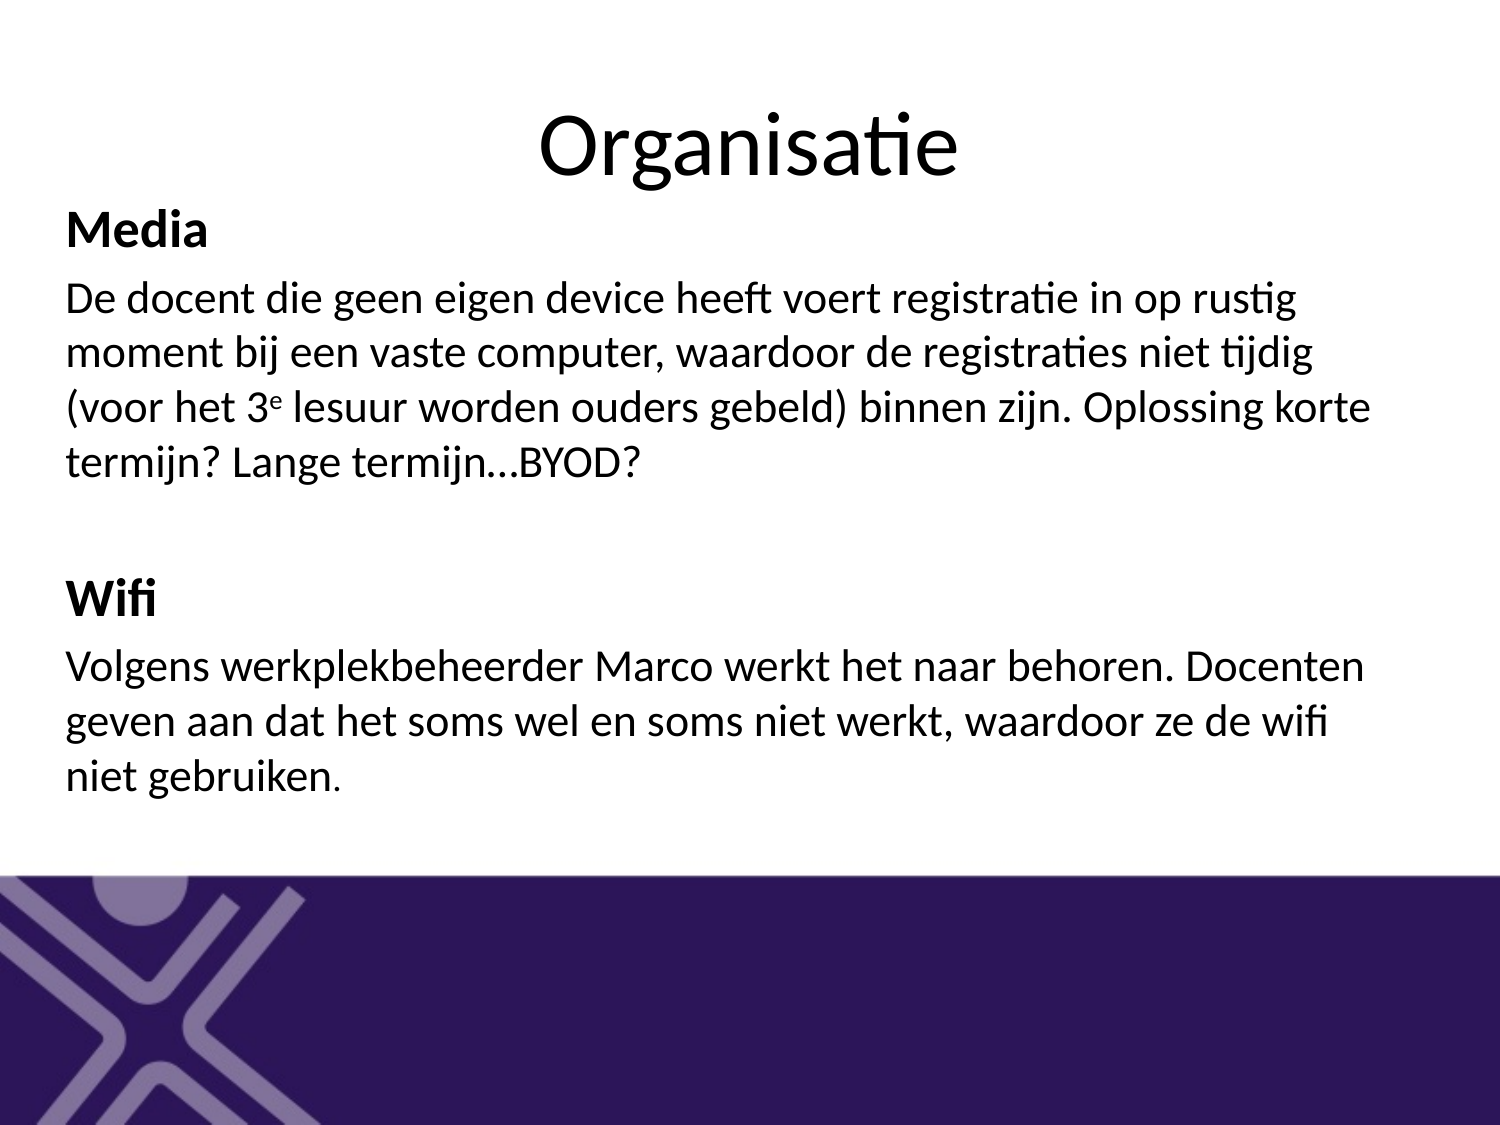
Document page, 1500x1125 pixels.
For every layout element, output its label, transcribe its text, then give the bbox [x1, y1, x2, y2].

list Media De docent die geen eigen device heeft voert registratie in op rustig moment bij een vaste computer, waardoor de registraties niet tijdig (voor het 3e lesuur worden ouders gebeld) binnen zijn. Oplossing korte termijn? Lange termijn…BYOD? Wifi Volgens werkplekbeheerder Marco werkt het naar behoren. Docenten geven aan dat het soms wel en soms niet werkt, waardoor ze de wifi niet gebruiken. [50, 185, 1425, 870]
title Organisatie [75, 45, 1425, 185]
picture [0, 0, 1500, 1125]
